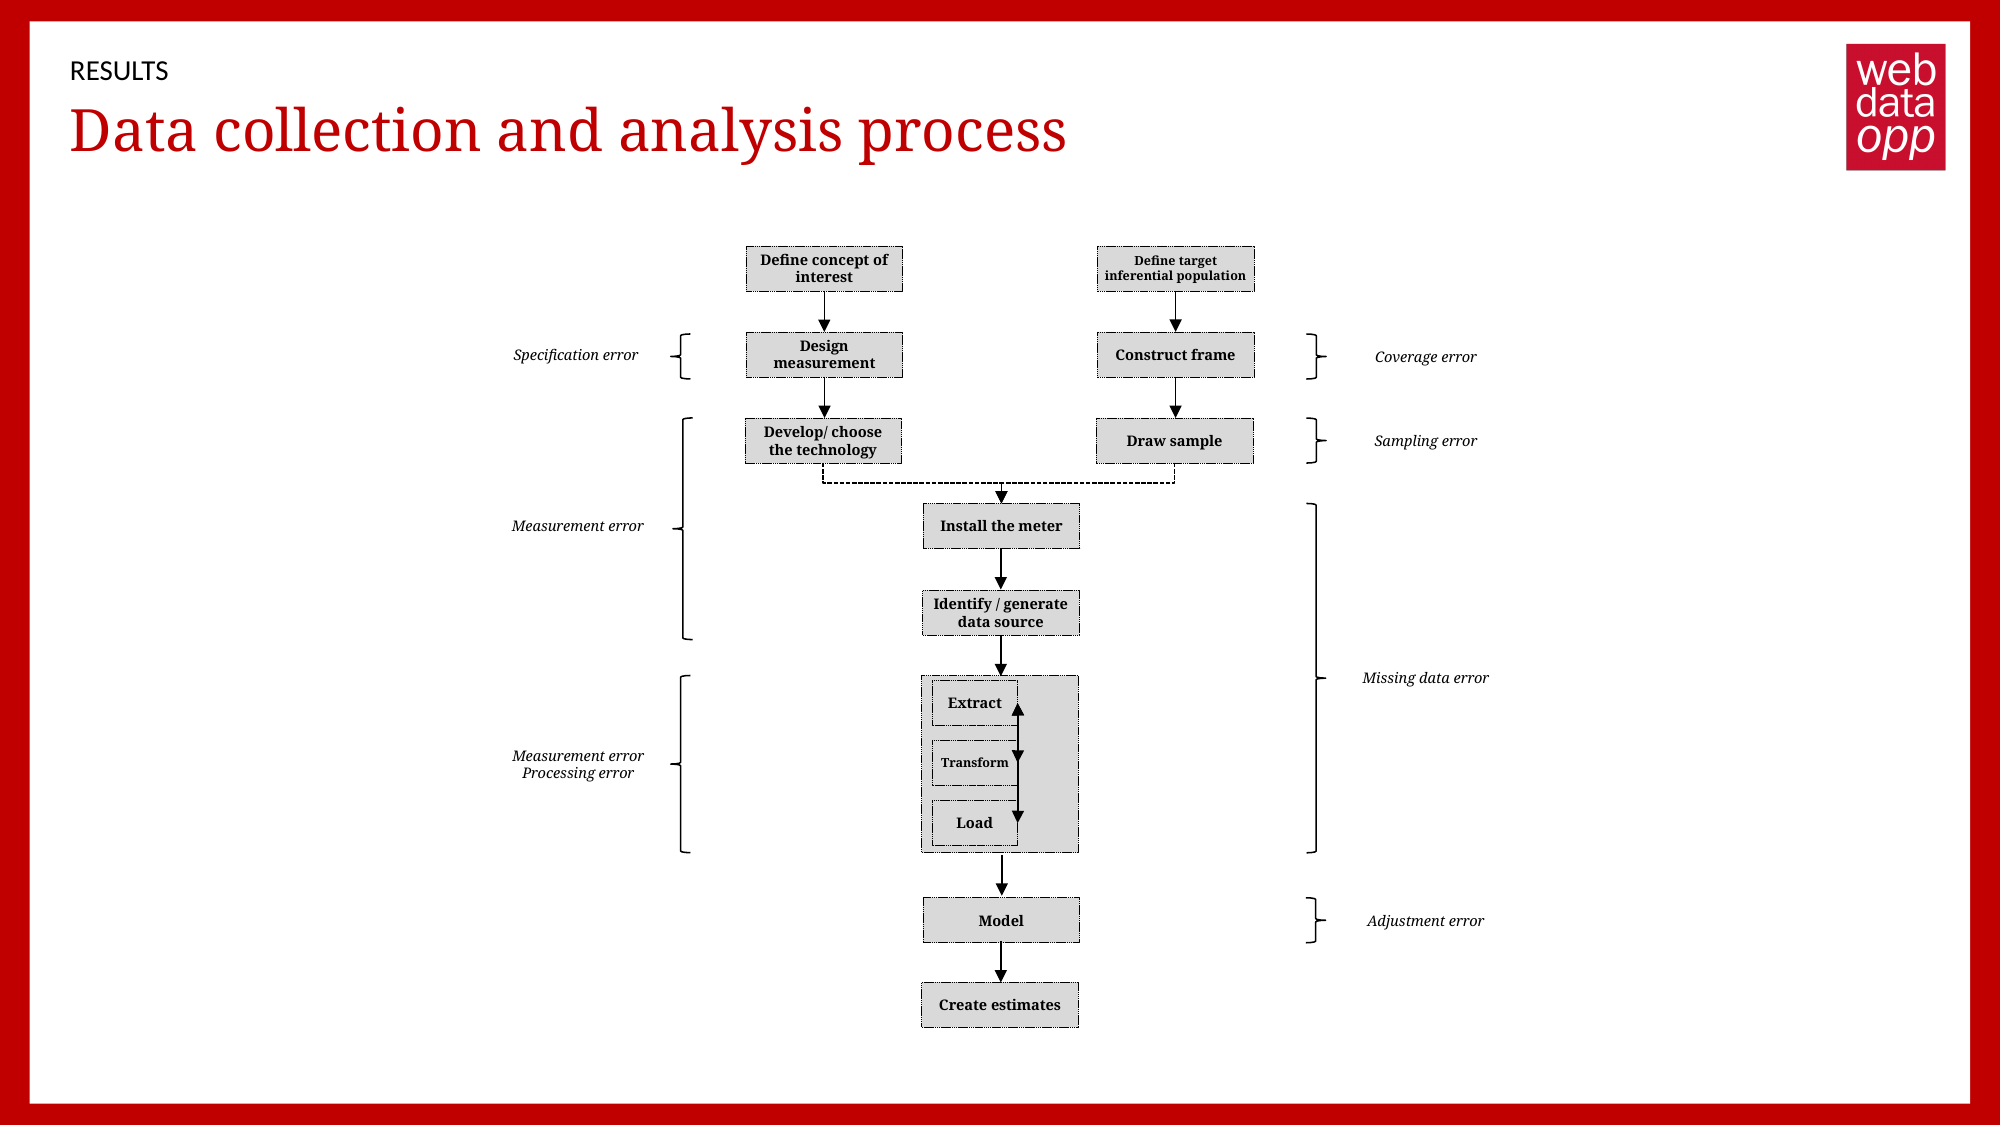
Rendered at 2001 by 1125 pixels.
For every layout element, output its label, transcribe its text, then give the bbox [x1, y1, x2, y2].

text_box Define target inferential population [1097, 245, 1254, 291]
text_box [921, 675, 1079, 853]
text_box Design measurement [745, 331, 903, 377]
text_box [1306, 503, 1326, 853]
text_box Coverage error [1347, 334, 1505, 379]
text_box [670, 333, 691, 379]
text_box Measurement error Processing error [499, 741, 657, 787]
text_box Load [932, 800, 1018, 846]
text_box Draw sample [1109, 417, 1253, 463]
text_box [1067, 396, 1109, 570]
text_box [1306, 418, 1327, 464]
text_box Develop/ choose the technology [744, 417, 891, 463]
text_box Identify / generate data source [922, 590, 1080, 636]
text_box Specification error [499, 331, 657, 377]
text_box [891, 393, 933, 573]
text_box [672, 417, 693, 640]
text_box [670, 675, 691, 853]
text_box Extract [932, 680, 1018, 726]
picture [1845, 42, 1948, 174]
text_box Construct frame [1097, 331, 1254, 377]
text_box Define concept of interest [745, 245, 903, 291]
text_box [1306, 334, 1327, 380]
text_box Adjustment error [1347, 898, 1505, 944]
text_box Measurement error [499, 503, 657, 549]
list RESULTS [54, 48, 1747, 95]
text_box Create estimates [921, 982, 1079, 1028]
text_box Model [922, 897, 1080, 943]
text_box Missing data error [1347, 655, 1505, 701]
text_box [1305, 897, 1326, 943]
text_box Sampling error [1347, 417, 1505, 463]
title Data collection and analysis process [54, 97, 1807, 169]
text_box Install the meter [933, 503, 1067, 549]
text_box Transform [932, 740, 1017, 786]
